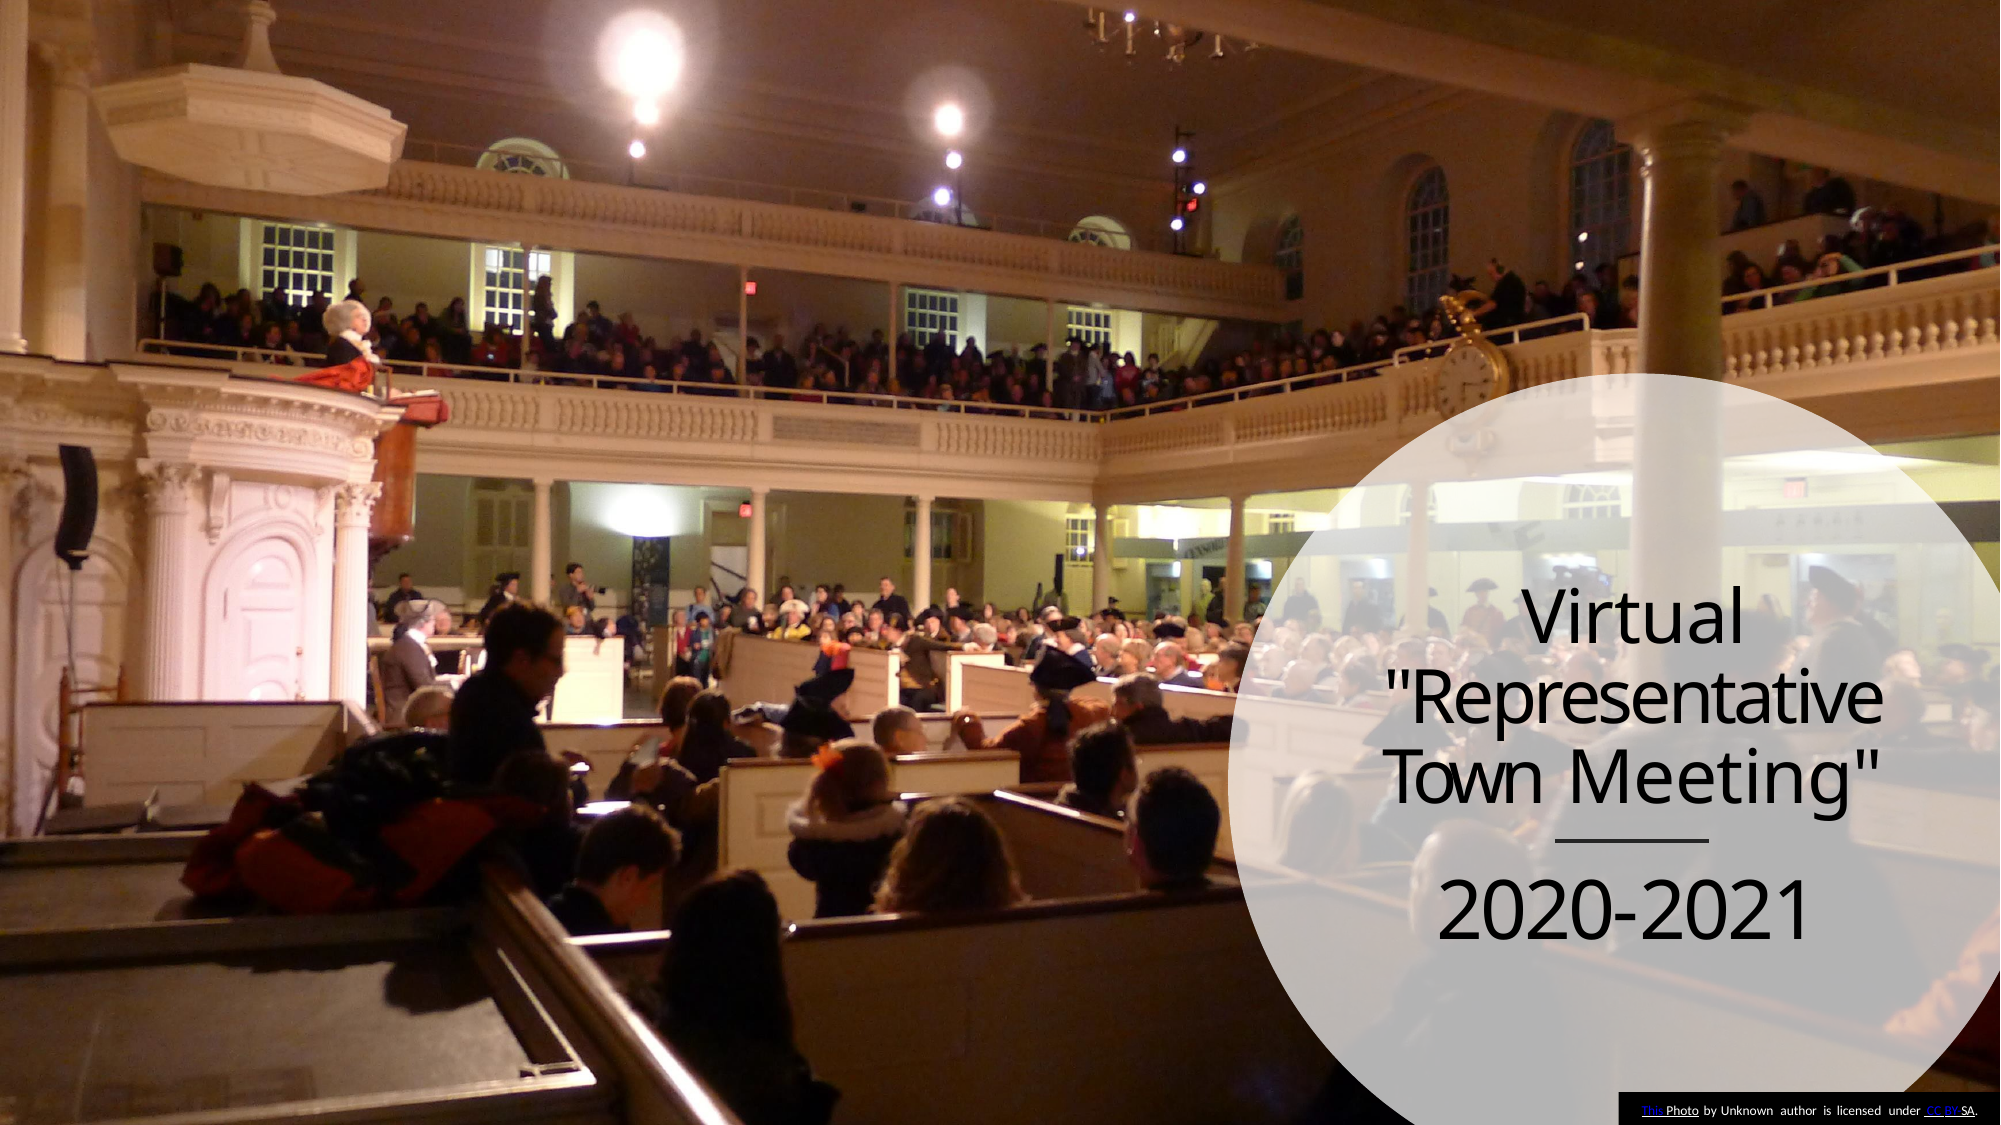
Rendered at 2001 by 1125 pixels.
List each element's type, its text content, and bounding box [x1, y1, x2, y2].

text_box 2020-2021 [1434, 854, 1550, 956]
title Virtual "Representative Town Meeting" [1358, 568, 1907, 821]
picture [0, 0, 2000, 1125]
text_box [1555, 839, 2000, 1125]
